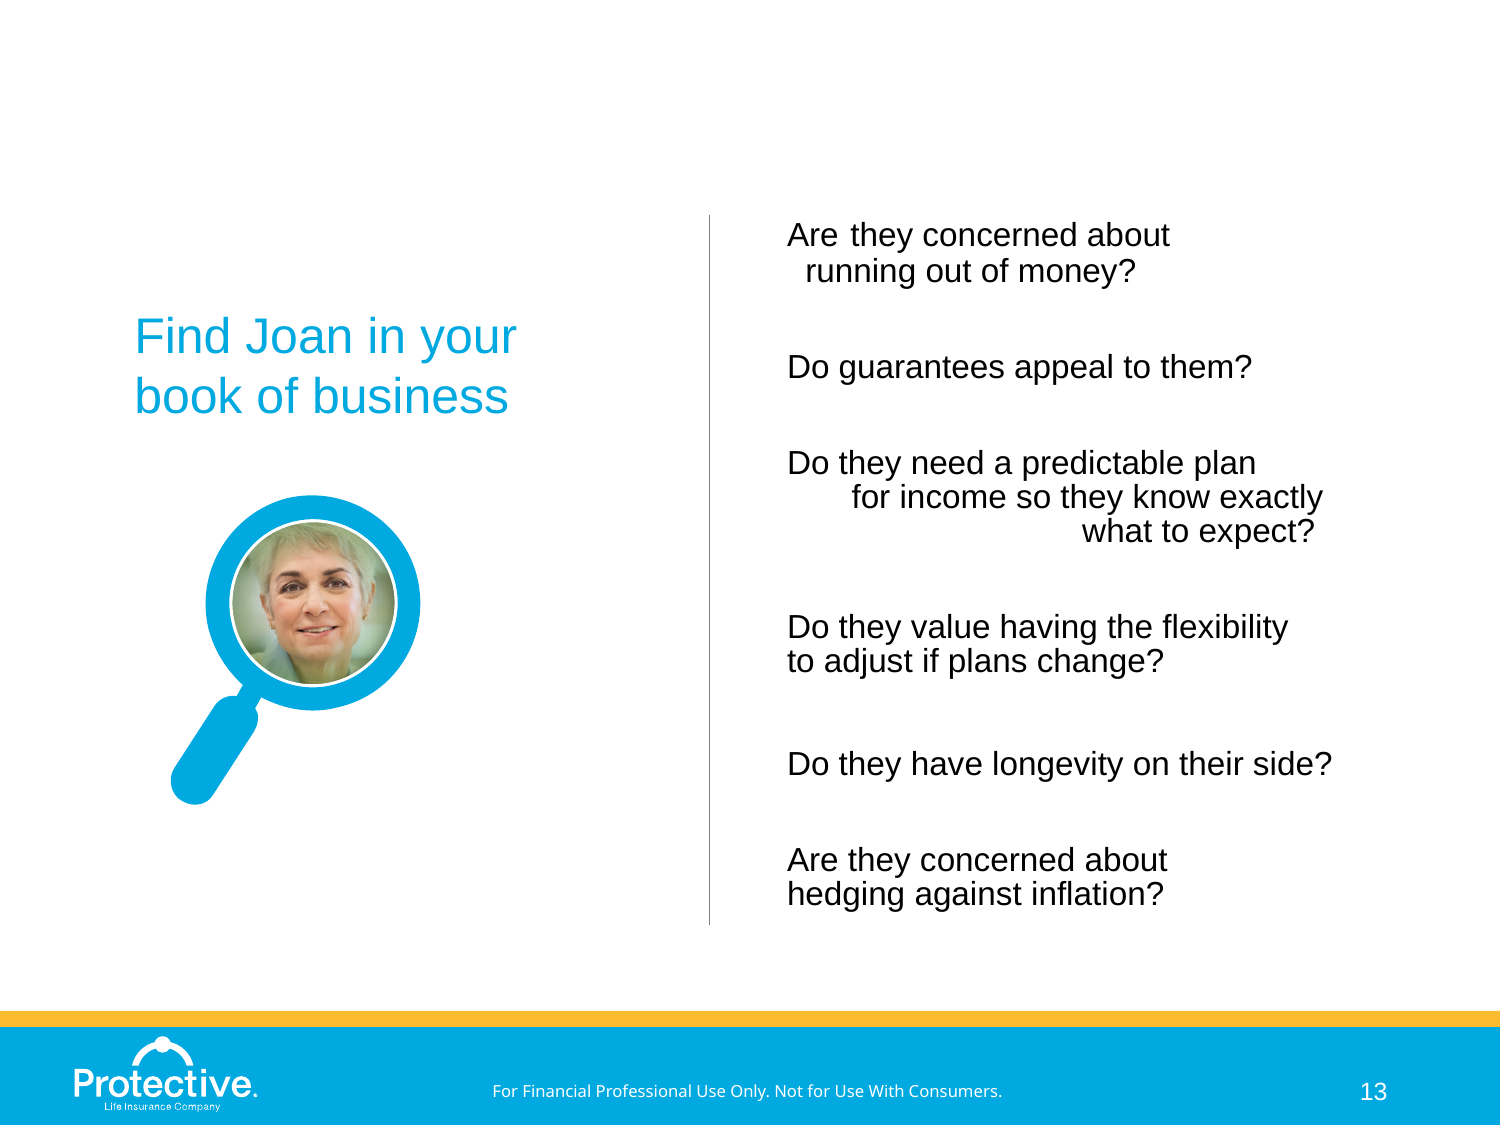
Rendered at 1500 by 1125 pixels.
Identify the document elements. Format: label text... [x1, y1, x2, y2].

text_box Are they concerned about running out of money? Do guarantees appeal to them? Do they need a predictable plan for income so they know exactly what to expect? Do they value having the flexibility to adjust if plans change? Do they have longevity on their side? Are they concerned about hedging against inflation? [772, 160, 1434, 965]
text_box Find Joan in your book of business [134, 278, 648, 449]
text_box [169, 484, 432, 809]
